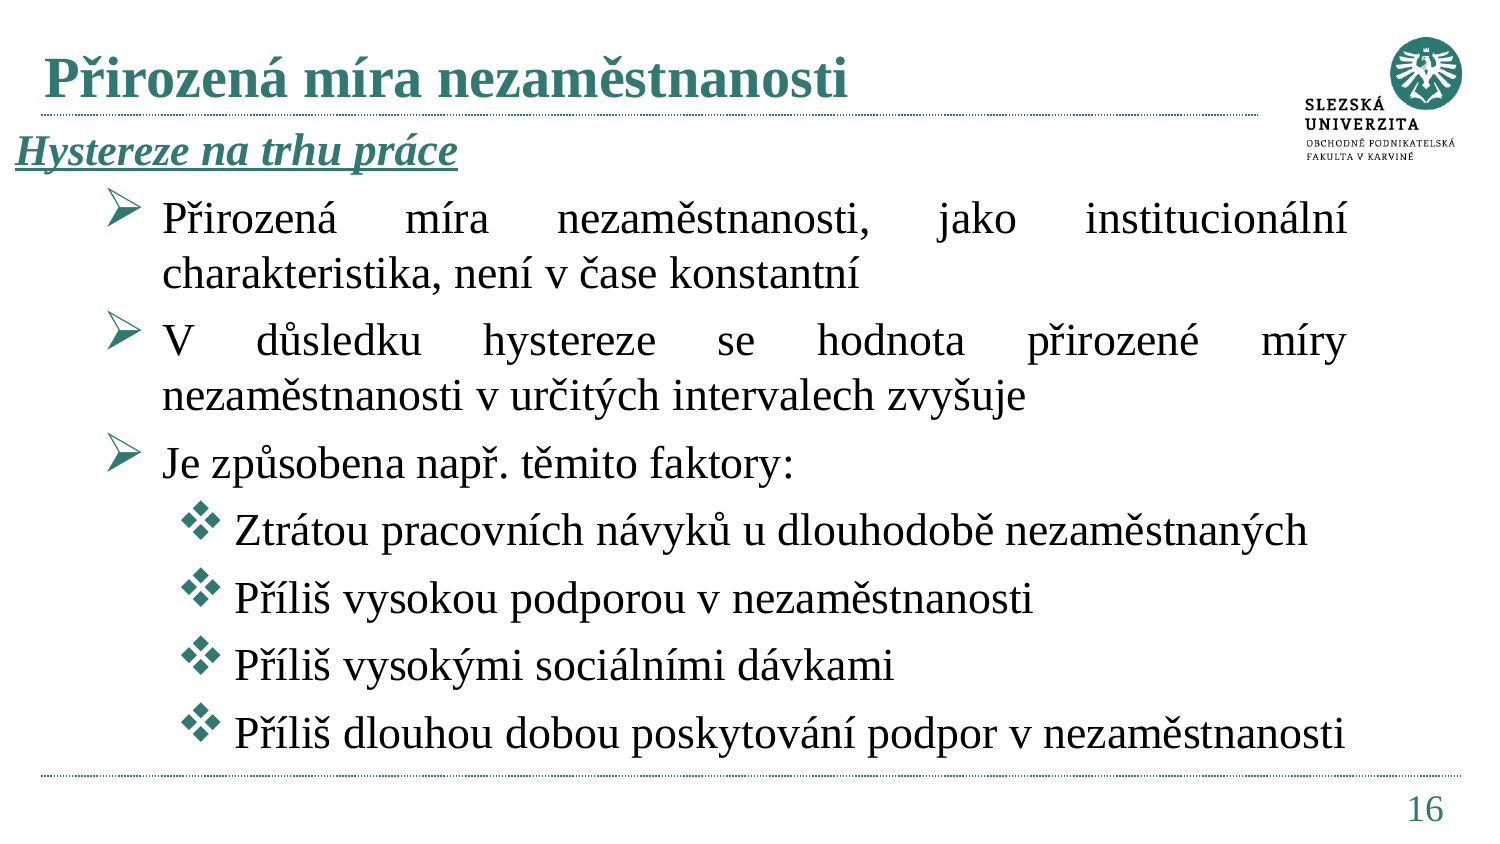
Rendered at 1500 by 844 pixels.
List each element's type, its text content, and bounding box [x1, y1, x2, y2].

picture [1305, 37, 1462, 160]
list Hystereze na trhu práce Přirozená míra nezaměstnanosti, jako institucionální charakteristika, není v čase konstantní V důsledku hystereze se hodnota přirozené míry nezaměstnanosti v určitých intervalech zvyšuje Je způsobena např. těmito faktory: Ztrátou pracovních návyků u dlouhodobě nezaměstnaných Příliš vysokou podporou v nezaměstnanosti Příliš vysokými sociálními dávkami Příliš dlouhou dobou poskytování podpor v nezaměstnanosti [0, 112, 1364, 799]
title Přirozená míra nezaměstnanosti [29, 32, 1247, 116]
slide_number 16 [1281, 776, 1459, 822]
